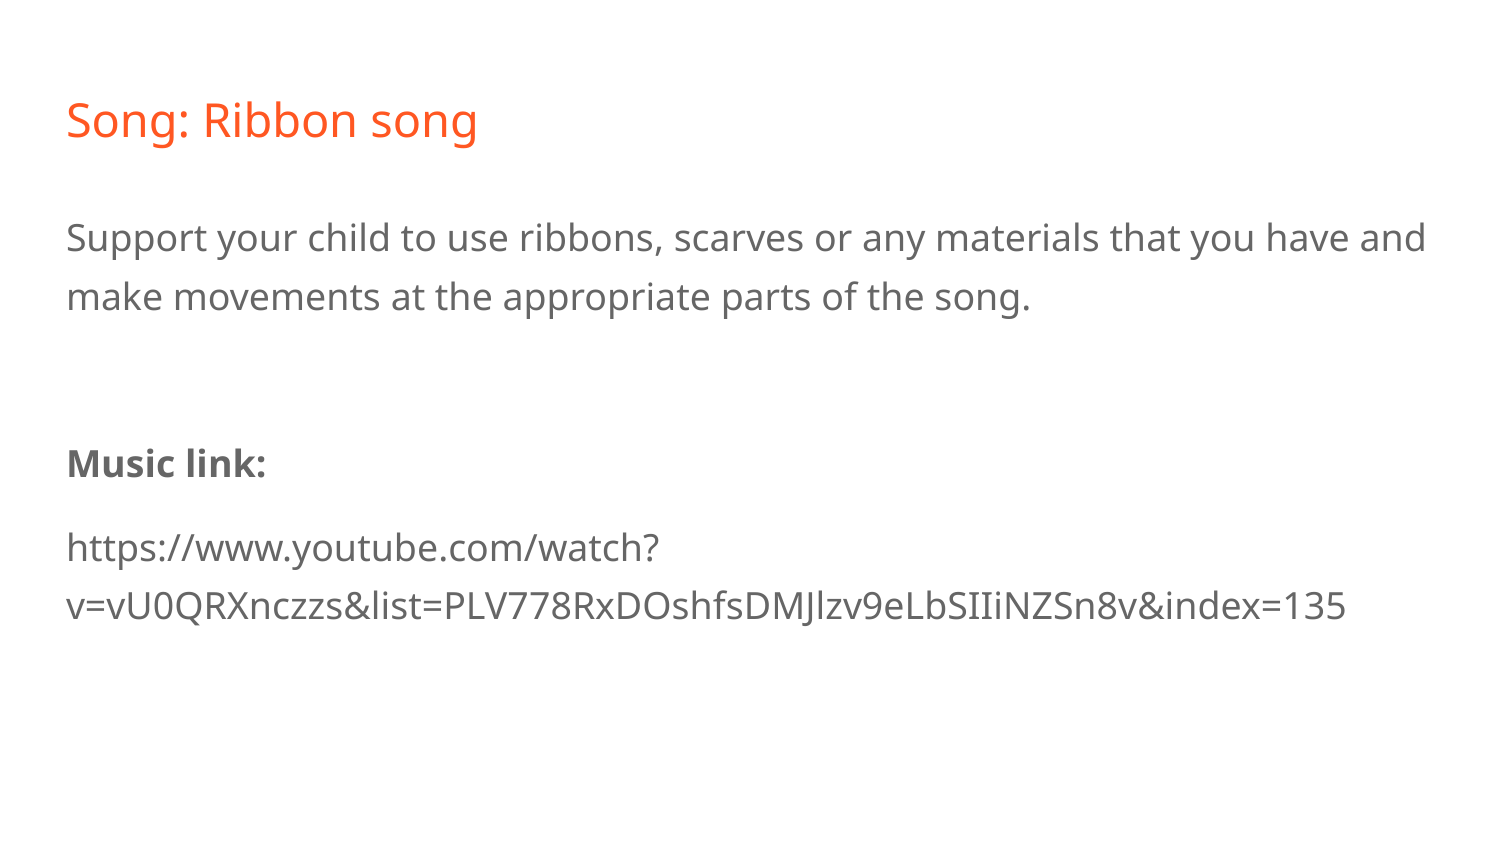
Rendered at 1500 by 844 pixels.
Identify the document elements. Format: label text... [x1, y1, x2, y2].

title Song: Ribbon song [51, 72, 1449, 167]
list Support your child to use ribbons, scarves or any materials that you have and make movements at the appropriate parts of the song. Music link: https://www.youtube.com/watch?v=vU0QRXnczzs&list=PLV778RxDOshfsDMJlzv9eLbSIIiNZSn8v&index=135 [51, 189, 1449, 750]
